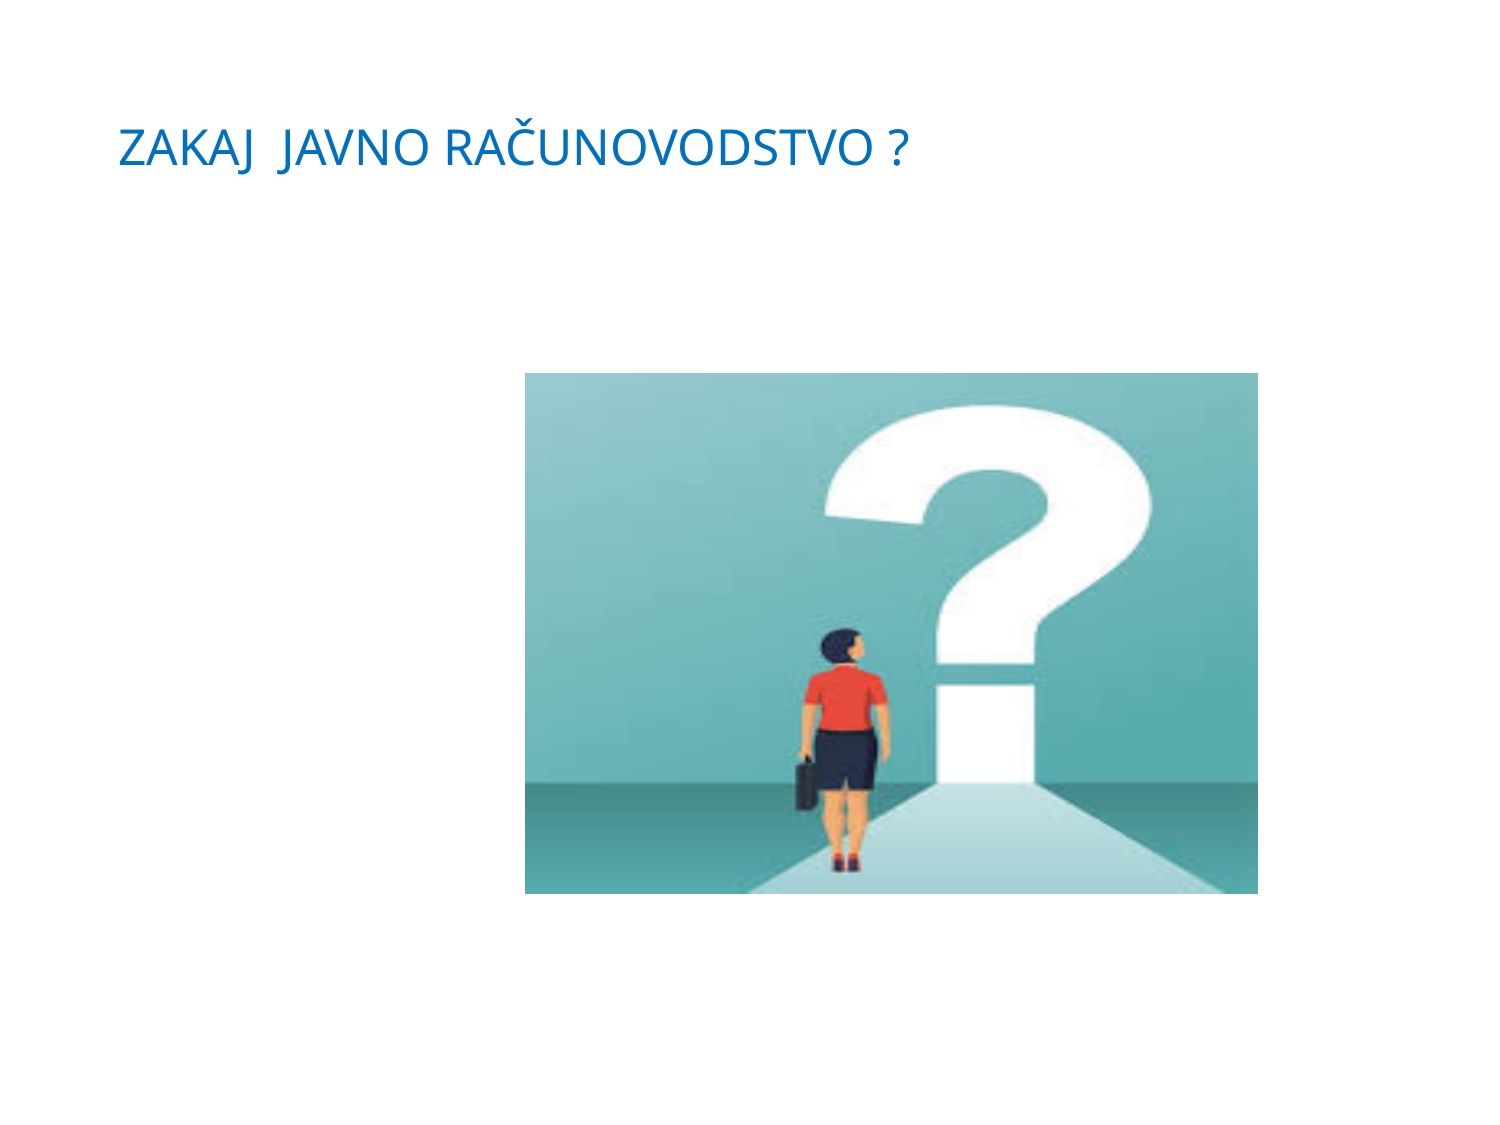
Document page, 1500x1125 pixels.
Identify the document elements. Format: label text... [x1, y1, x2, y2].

title ZAKAJ JAVNO RAČUNOVODSTVO ? [103, 59, 1397, 278]
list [525, 373, 1258, 894]
